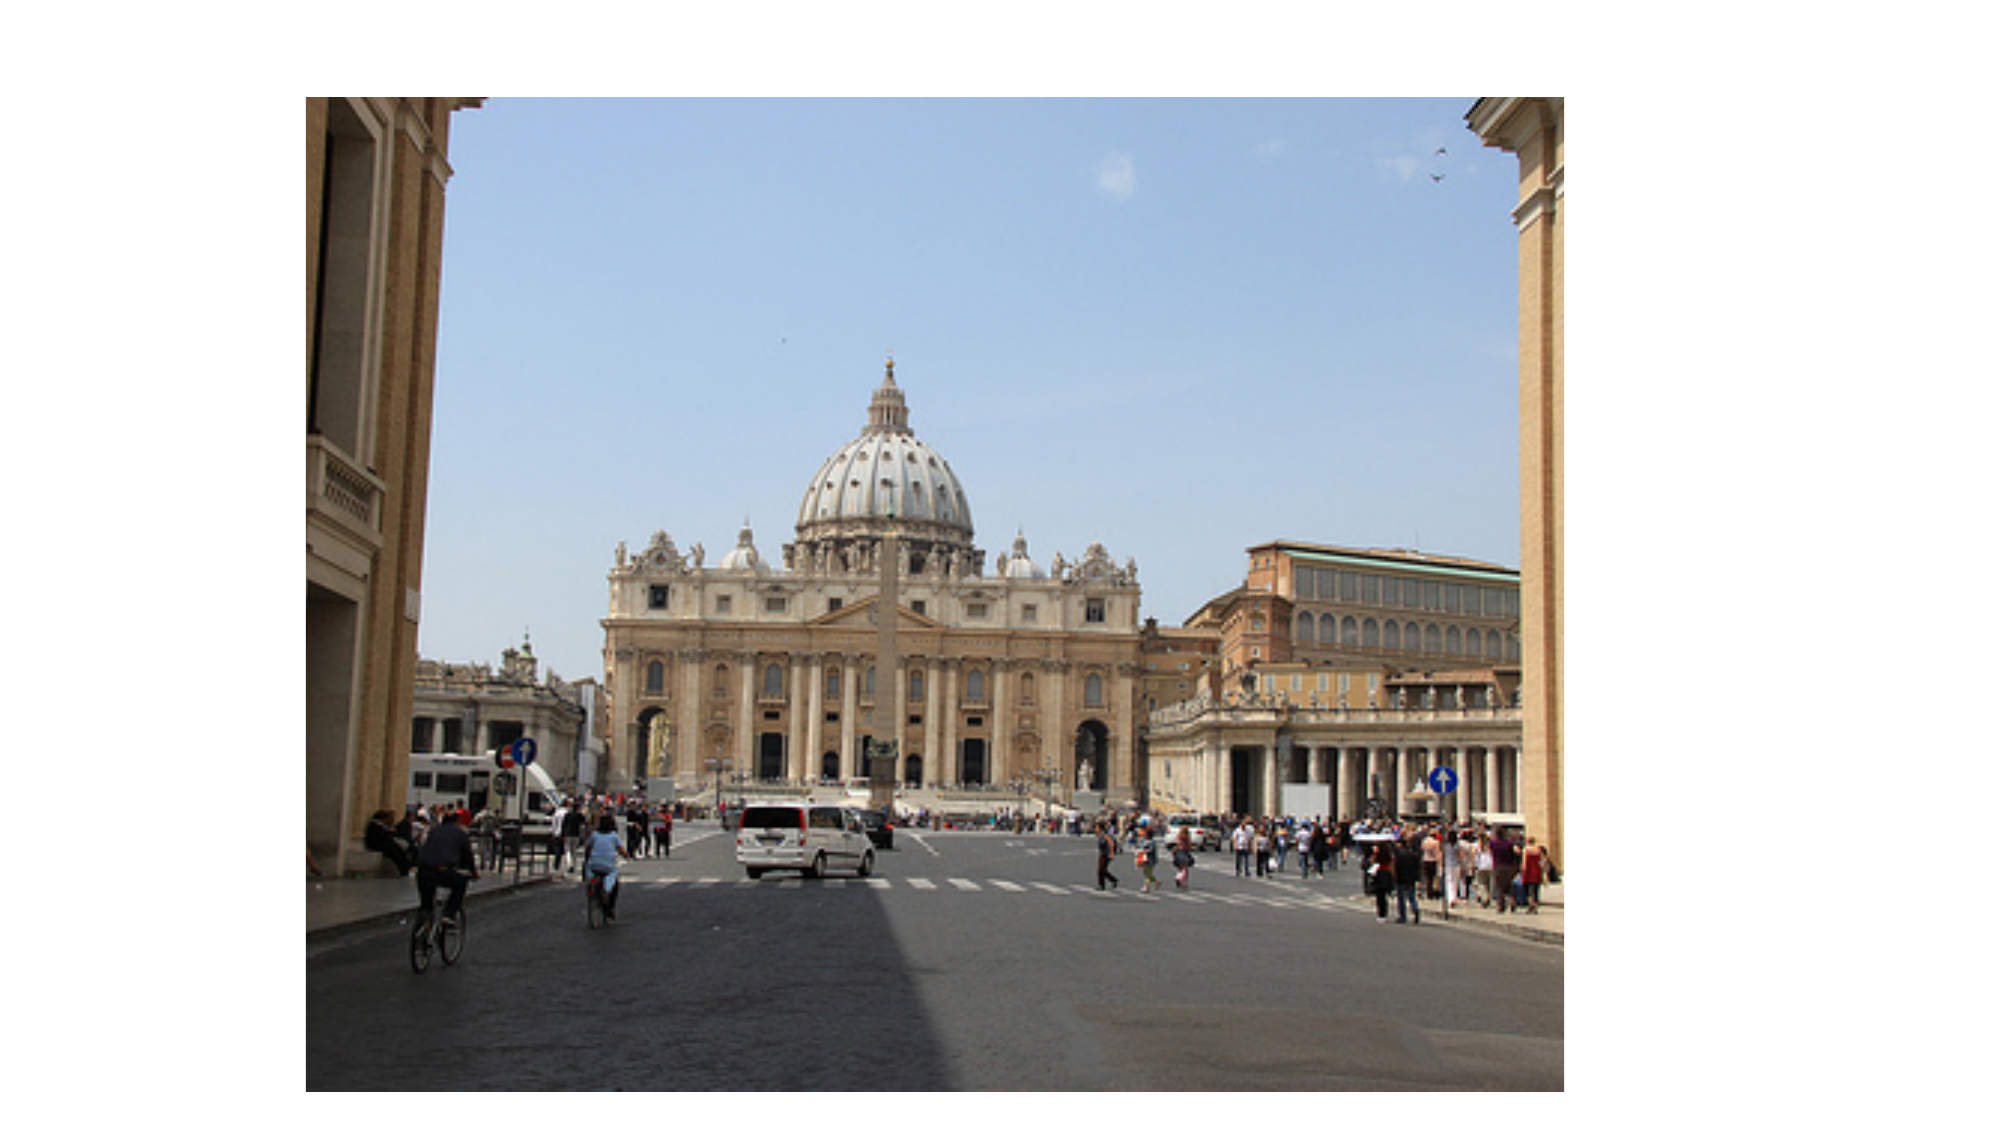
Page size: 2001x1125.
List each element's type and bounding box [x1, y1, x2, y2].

picture [305, 97, 1565, 1092]
